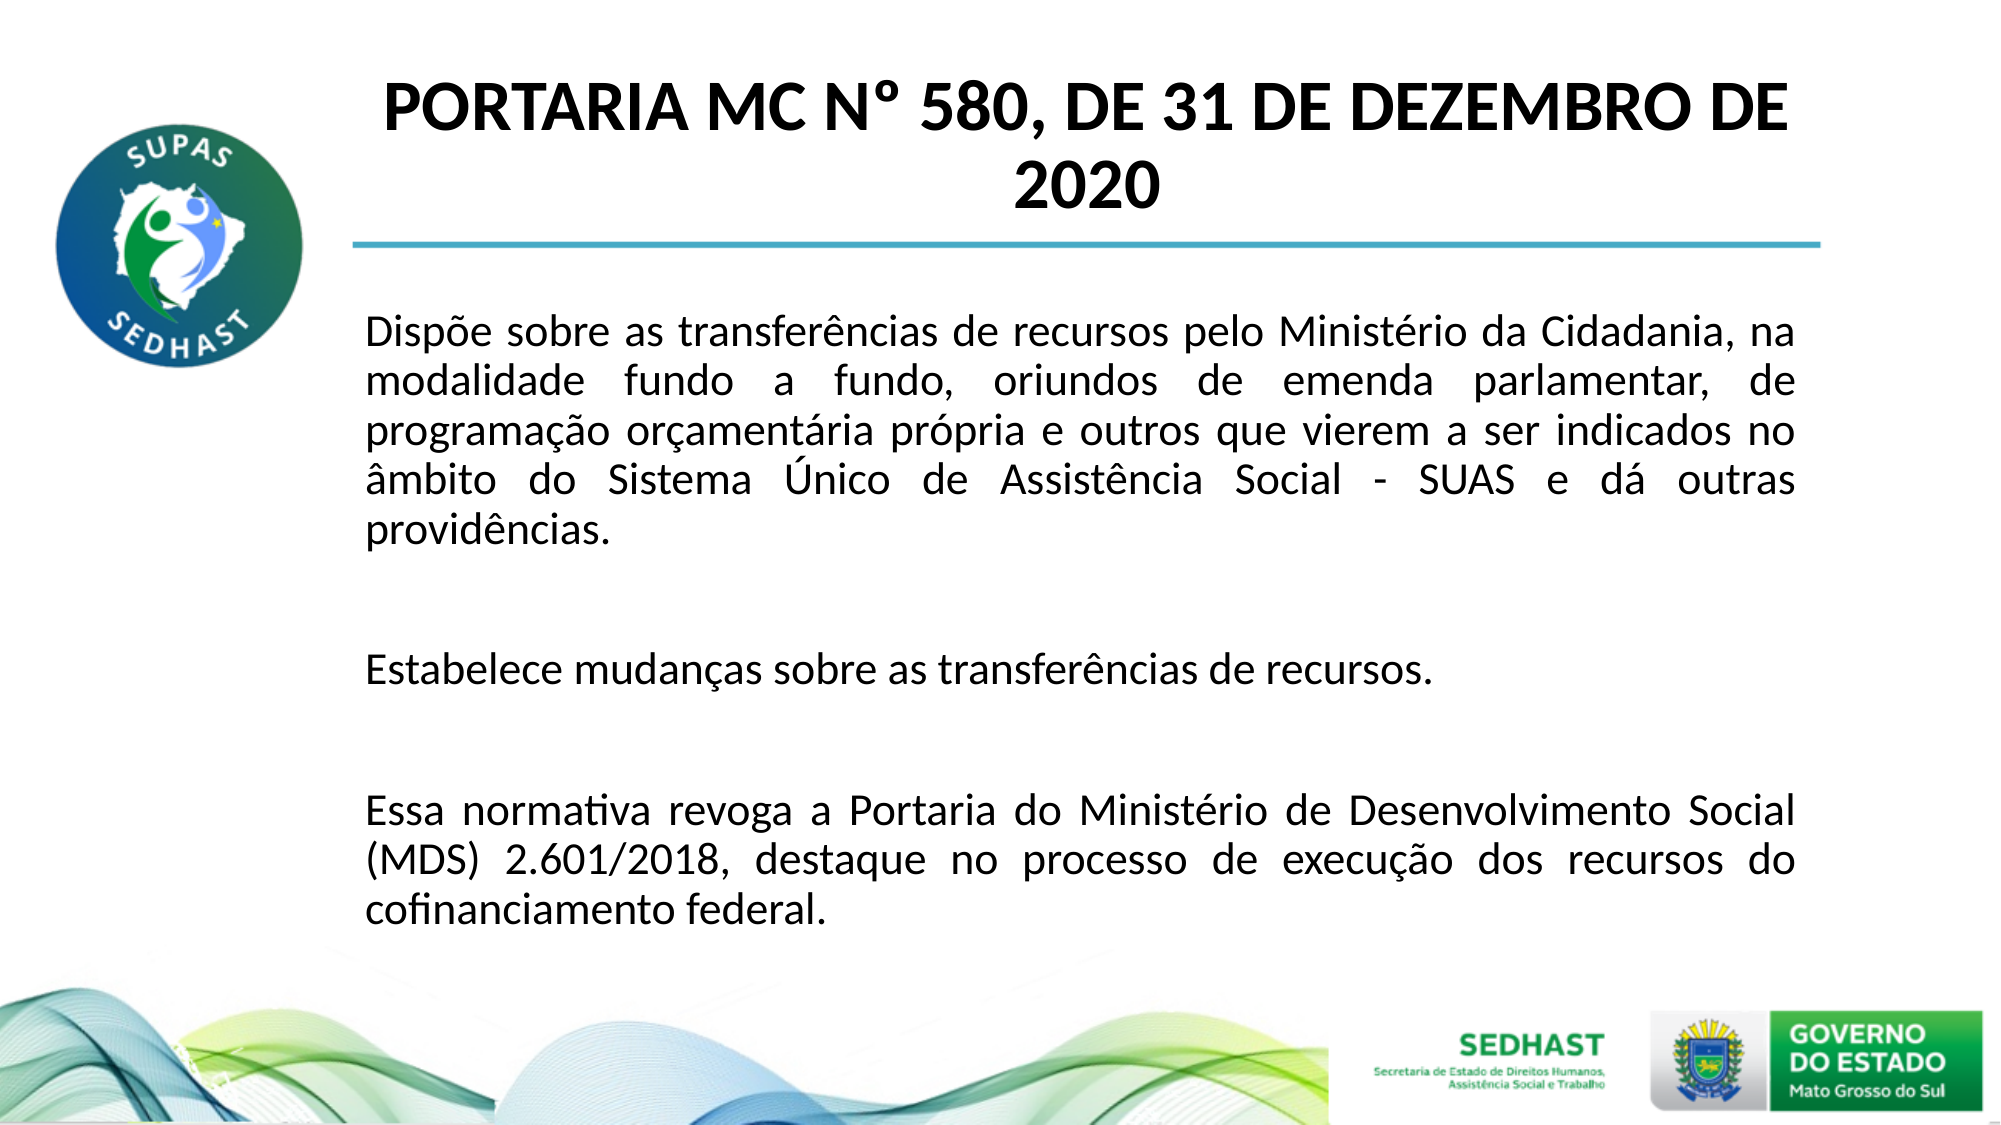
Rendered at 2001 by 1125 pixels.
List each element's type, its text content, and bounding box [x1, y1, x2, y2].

title PORTARIA MC Nº 580, DE 31 DE DEZEMBRO DE 2020 [353, 59, 1822, 233]
list Dispõe sobre as transferências de recursos pelo Ministério da Cidadania, na modalidade fundo a fundo, oriundos de emenda parlamentar, de programação orçamentária própria e outros que vierem a ser indicados no âmbito do Sistema Único de Assistência Social - SUAS e dá outras providências. Estabelece mudanças sobre as transferências de recursos. Essa normativa revoga a Portaria do Ministério de Desenvolvimento Social (MDS) 2.601/2018, destaque no processo de execução dos recursos do cofinanciamento federal. [350, 299, 1813, 1014]
picture [0, 0, 2001, 1125]
